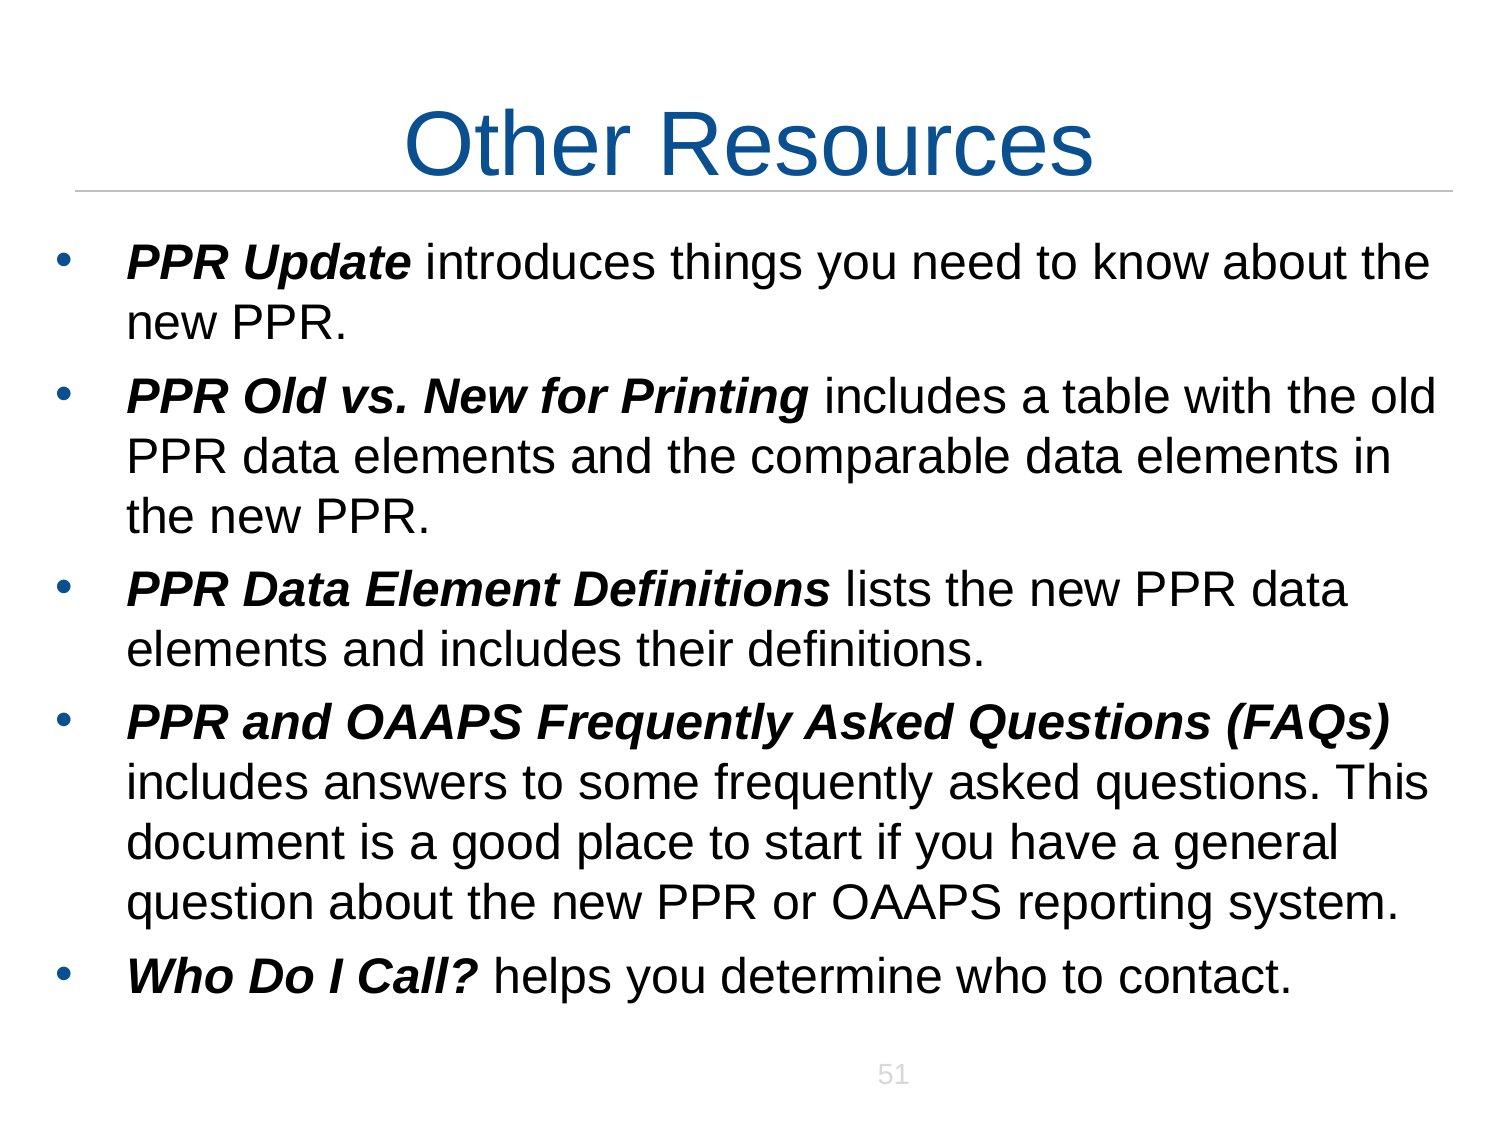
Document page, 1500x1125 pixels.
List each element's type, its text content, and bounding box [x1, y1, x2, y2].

slide_number 51 [575, 1042, 925, 1103]
title Other Resources [75, 45, 1425, 222]
list PPR Update introduces things you need to know about the new PPR. PPR Old vs. New for Printing includes a table with the old PPR data elements and the comparable data elements in the new PPR. PPR Data Element Definitions lists the new PPR data elements and includes their definitions. PPR and OAAPS Frequently Asked Questions (FAQs) includes answers to some frequently asked questions. This document is a good place to start if you have a general question about the new PPR or OAAPS reporting system. Who Do I Call? helps you determine who to contact. [36, 222, 1474, 1005]
